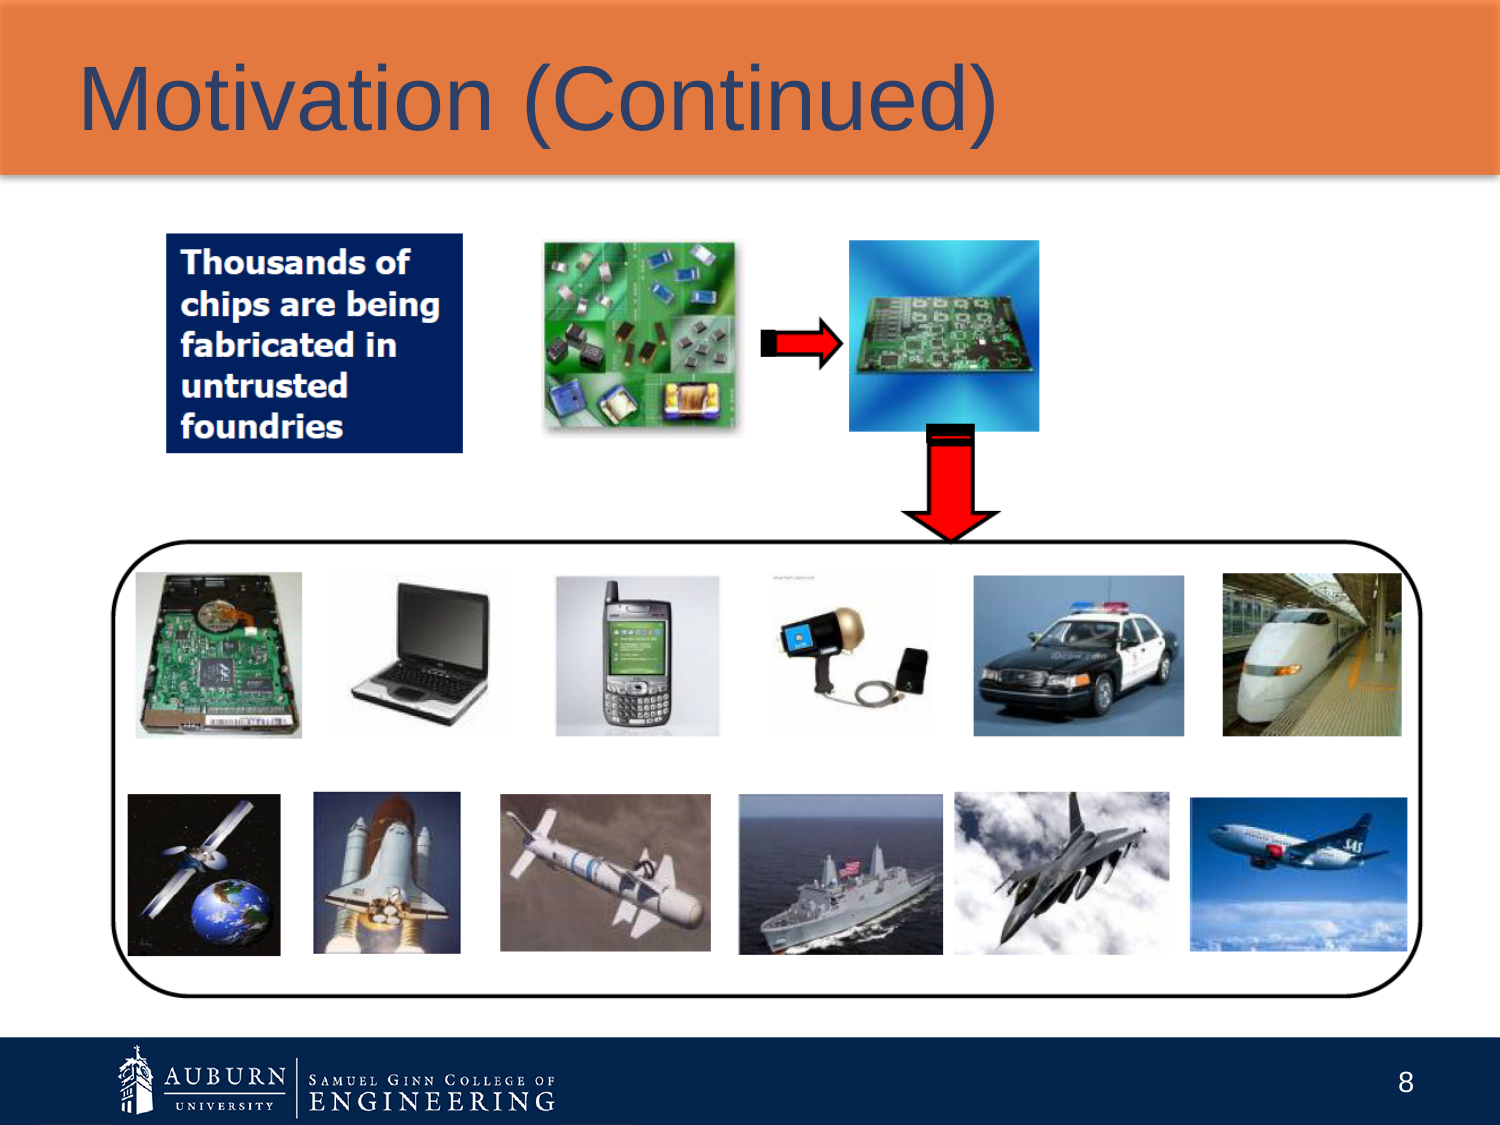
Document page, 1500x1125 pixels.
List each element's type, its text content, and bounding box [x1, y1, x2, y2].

picture [37, 1039, 636, 1125]
title Motivation (Continued) [62, 12, 1438, 175]
picture [87, 212, 1439, 1016]
